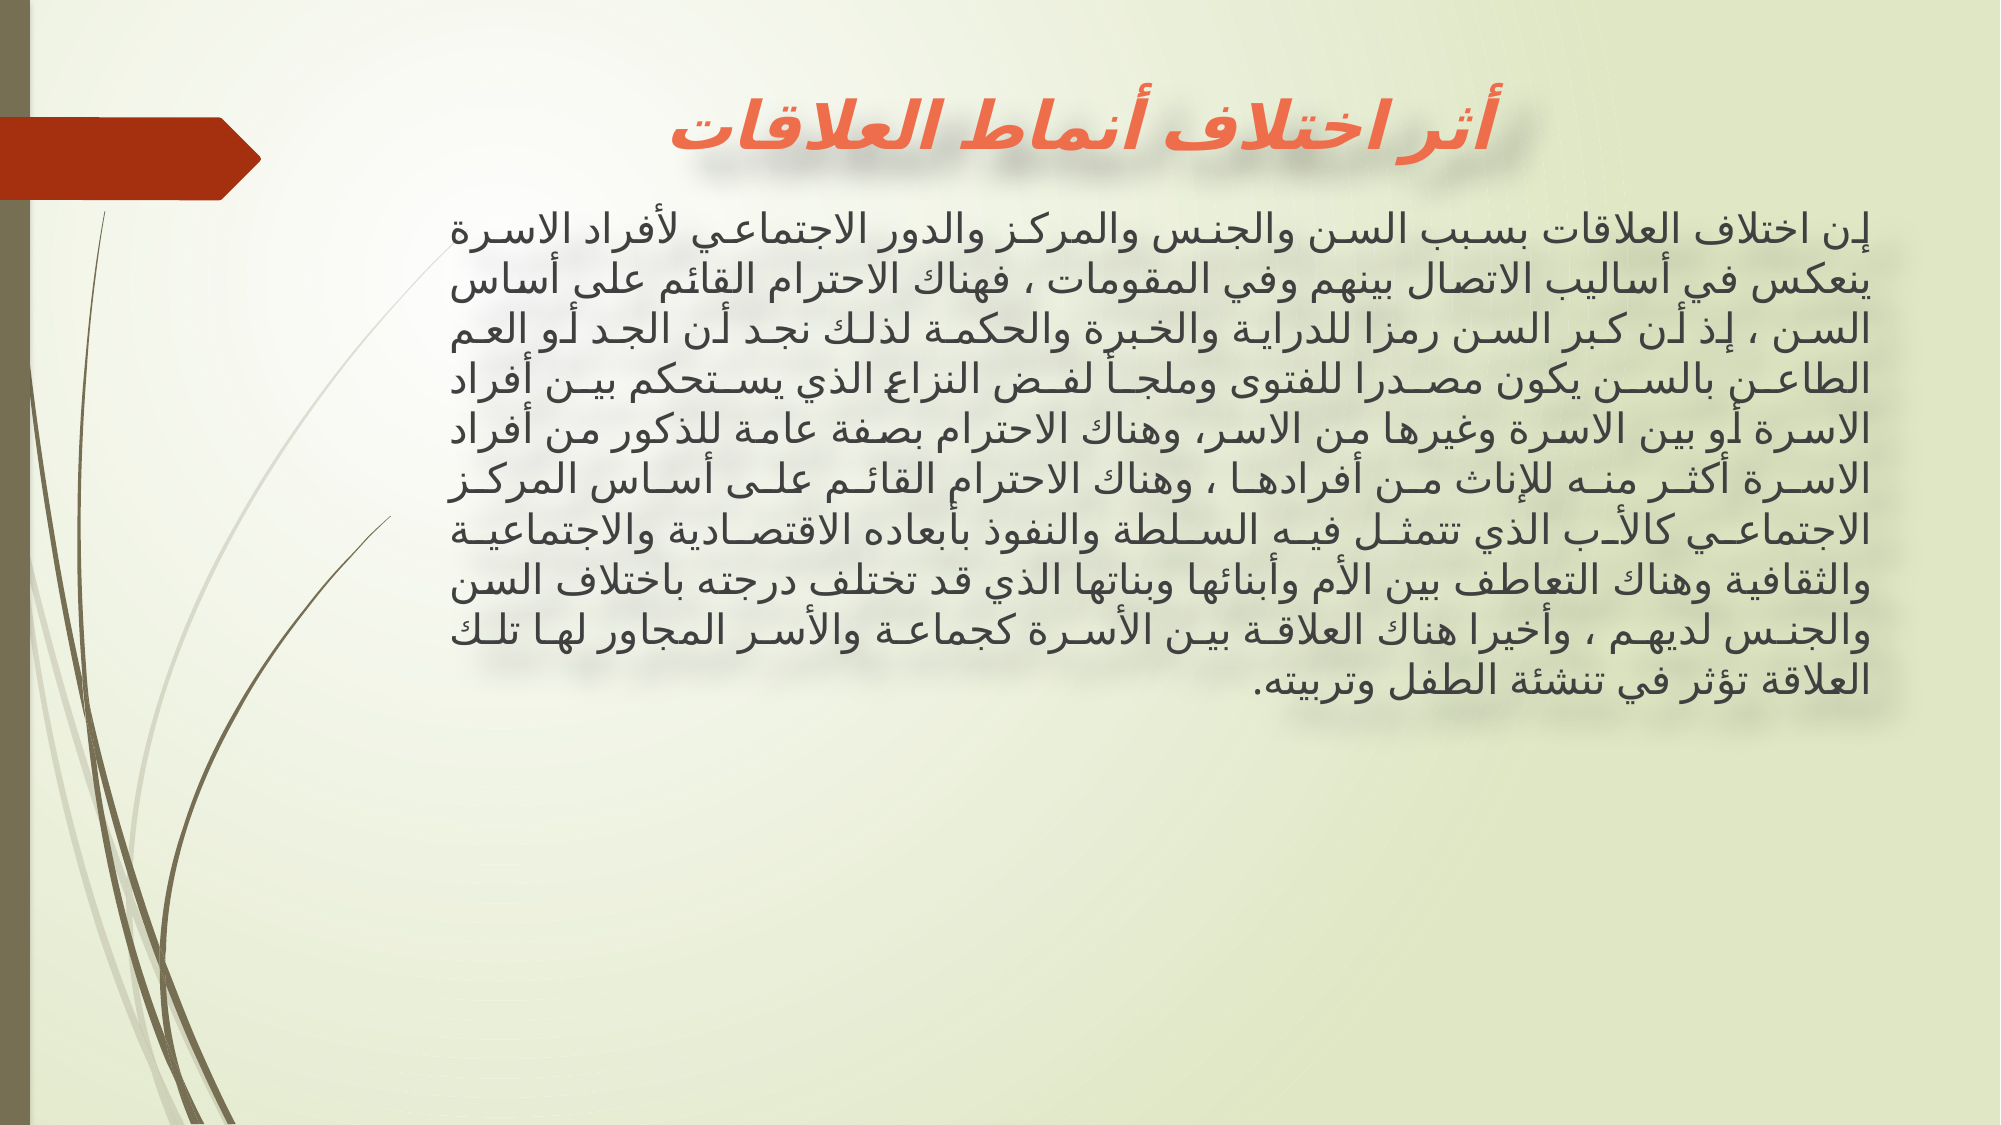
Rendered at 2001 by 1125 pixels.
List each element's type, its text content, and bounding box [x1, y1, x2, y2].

list إن اختلاف العلاقات بسبب السن والجنس والمركز والدور الاجتماعي لأفراد الاسرة ينعكس في أساليب الاتصال بينهم وفي المقومات ، فهناك الاحترام القائم على أساس السن ، إذ أن كبر السن رمزا للدراية والخبرة والحكمة لذلك نجد أن الجد أو العم الطاعن بالسن يكون مصدرا للفتوى وملجأ لفض النزاع الذي يستحكم بين أفراد الاسرة أو بين الاسرة وغيرها من الاسر، وهناك الاحترام بصفة عامة للذكور من أفراد الاسرة أكثر منه للإناث من أفرادها ، وهناك الاحترام القائم على أساس المركز الاجتماعي كالأب الذي تتمثل فيه السلطة والنفوذ بأبعاده الاقتصادية والاجتماعية والثقافية وهناك التعاطف بين الأم وأبنائها وبناتها الذي قد تختلف درجته باختلاف السن والجنس لديهم ، وأخيرا هناك العلاقة بين الأسرة كجماعة والأسر المجاور لها تلك العلاقة تؤثر في تنشئة الطفل وتربيته. [434, 194, 1888, 961]
title أثر اختلاف أنماط العلاقات [339, 75, 1802, 215]
